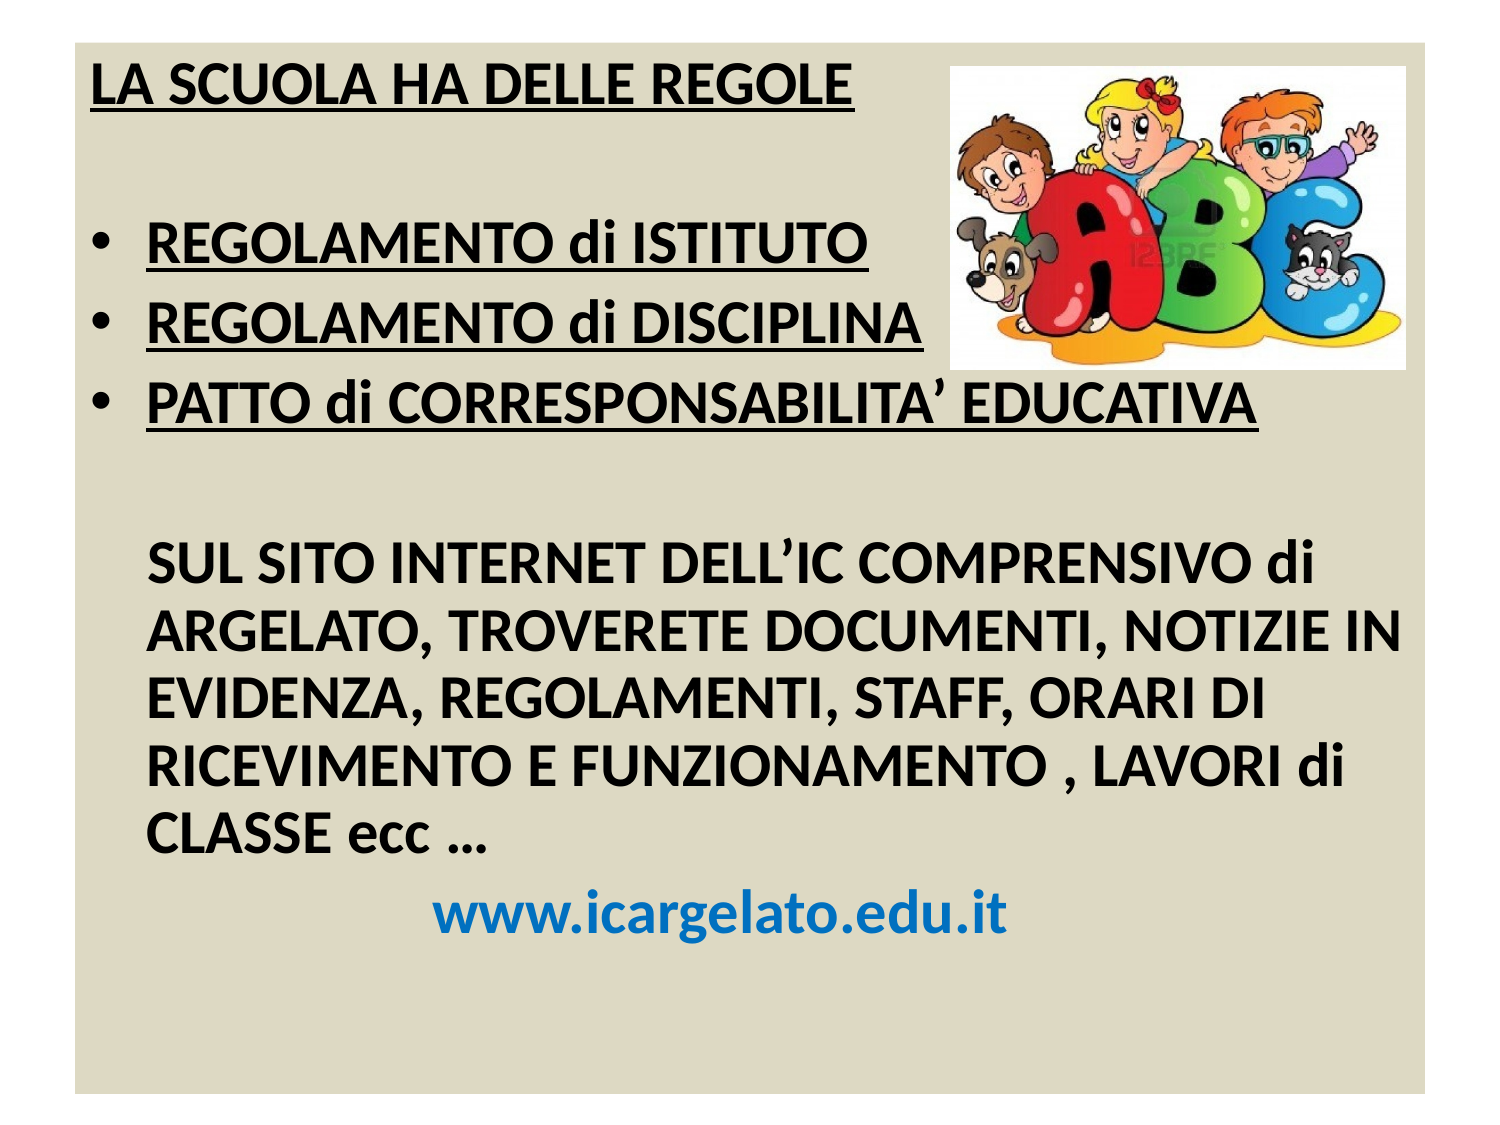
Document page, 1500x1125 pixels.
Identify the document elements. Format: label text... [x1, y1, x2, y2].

list LA SCUOLA HA DELLE REGOLE REGOLAMENTO di ISTITUTO REGOLAMENTO di DISCIPLINA PATTO di CORRESPONSABILITA’ EDUCATIVA SUL SITO INTERNET DELL’IC COMPRENSIVO di ARGELATO, TROVERETE DOCUMENTI, NOTIZIE IN EVIDENZA, REGOLAMENTI, STAFF, ORARI DI RICEVIMENTO E FUNZIONAMENTO , LAVORI di CLASSE ecc … www.icargelato.edu.it [74, 42, 1426, 1095]
picture [950, 66, 1406, 370]
